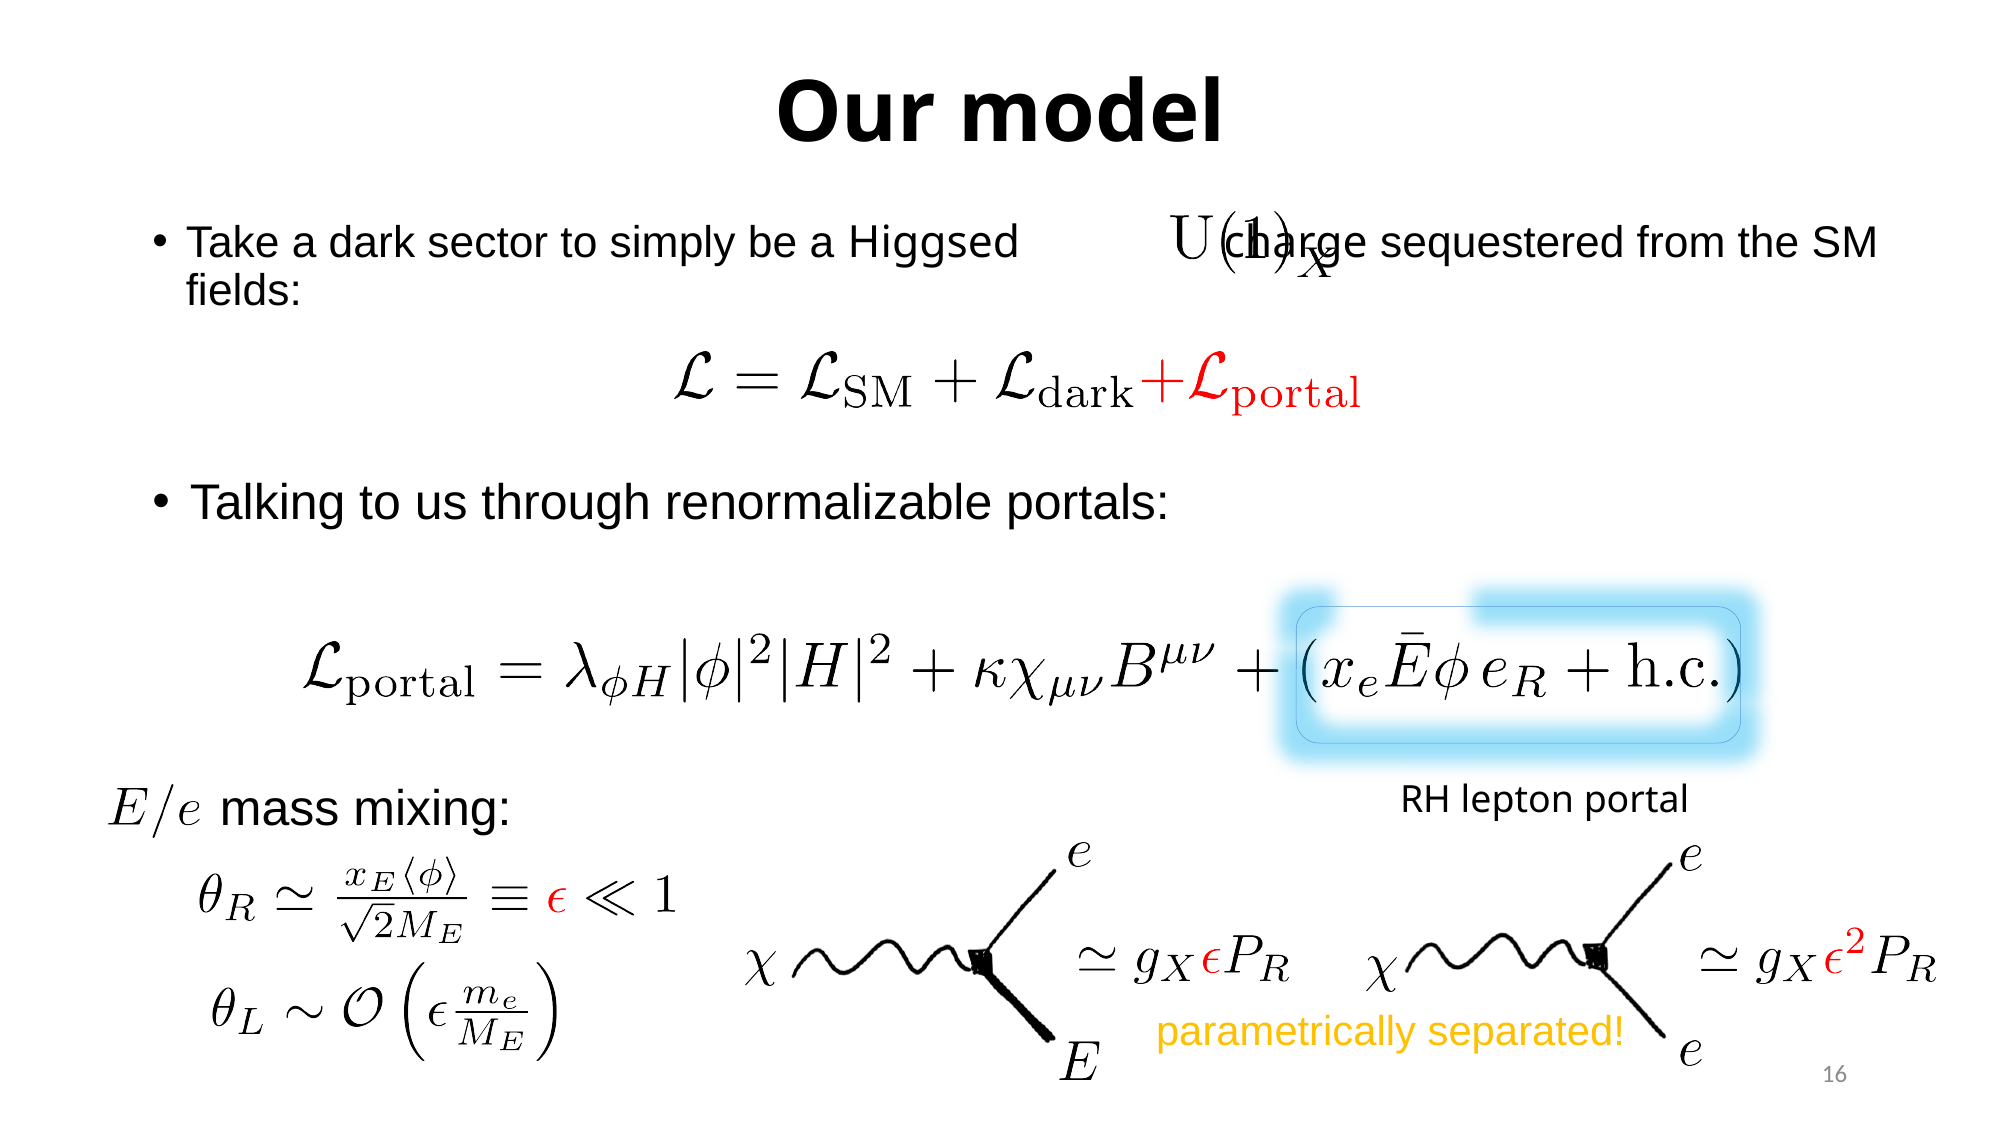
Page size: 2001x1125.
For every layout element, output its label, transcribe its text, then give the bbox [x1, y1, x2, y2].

text_box parametrically separated! [1141, 996, 1354, 1061]
text_box Talking to us through renormalizable portals: [137, 469, 1897, 581]
list Take a dark sector to simply be a Higgsed charge sequestered from the SM fields: [137, 211, 1897, 323]
picture [674, 351, 1360, 416]
text_box RH lepton portal [1385, 768, 1705, 826]
picture [723, 795, 1289, 1125]
text_box [1295, 605, 1742, 745]
title Our model [137, 59, 1863, 167]
picture [1354, 826, 1936, 1084]
slide_number 16 [1412, 1042, 1863, 1103]
picture [212, 962, 557, 1061]
picture [199, 856, 675, 943]
picture [1169, 211, 1336, 277]
picture [303, 632, 1741, 706]
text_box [52, 768, 544, 844]
